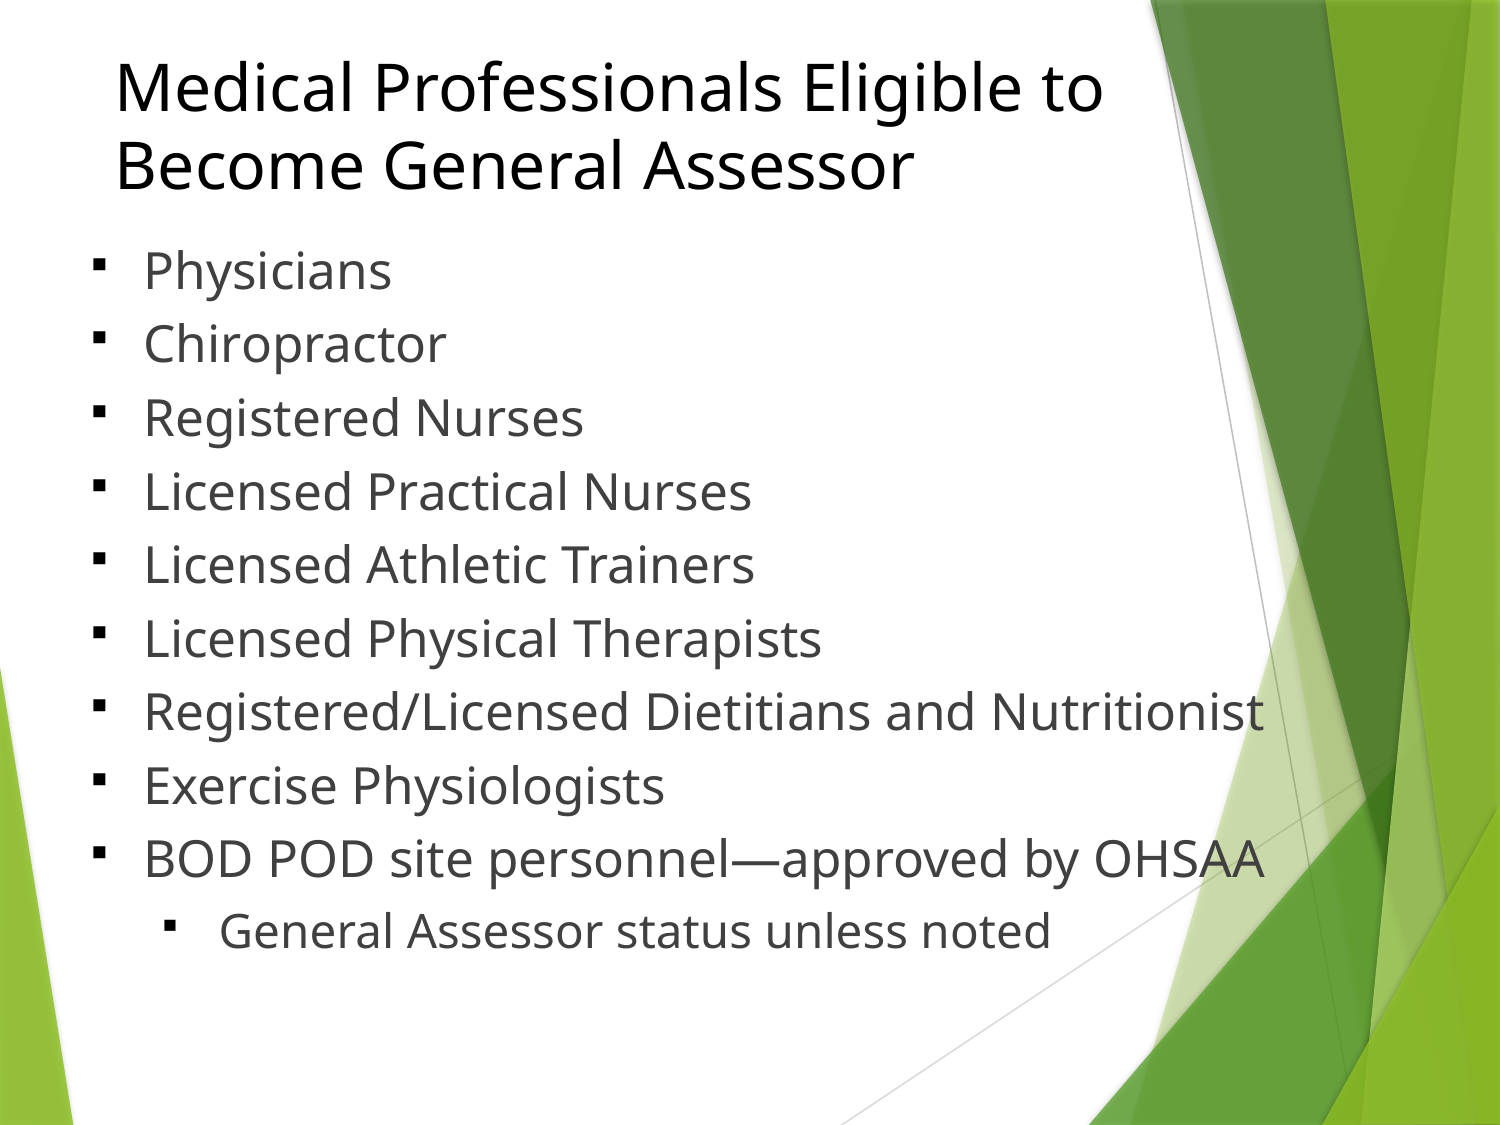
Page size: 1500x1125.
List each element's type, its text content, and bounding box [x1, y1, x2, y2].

title Medical Professionals Eligible to Become General Assessor [99, 37, 1175, 213]
list Physicians Chiropractor Registered Nurses Licensed Practical Nurses Licensed Athletic Trainers Licensed Physical Therapists Registered/Licensed Dietitians and Nutritionist Exercise Physiologists BOD POD site personnel—approved by OHSAA General Assessor status unless noted [75, 237, 1375, 975]
